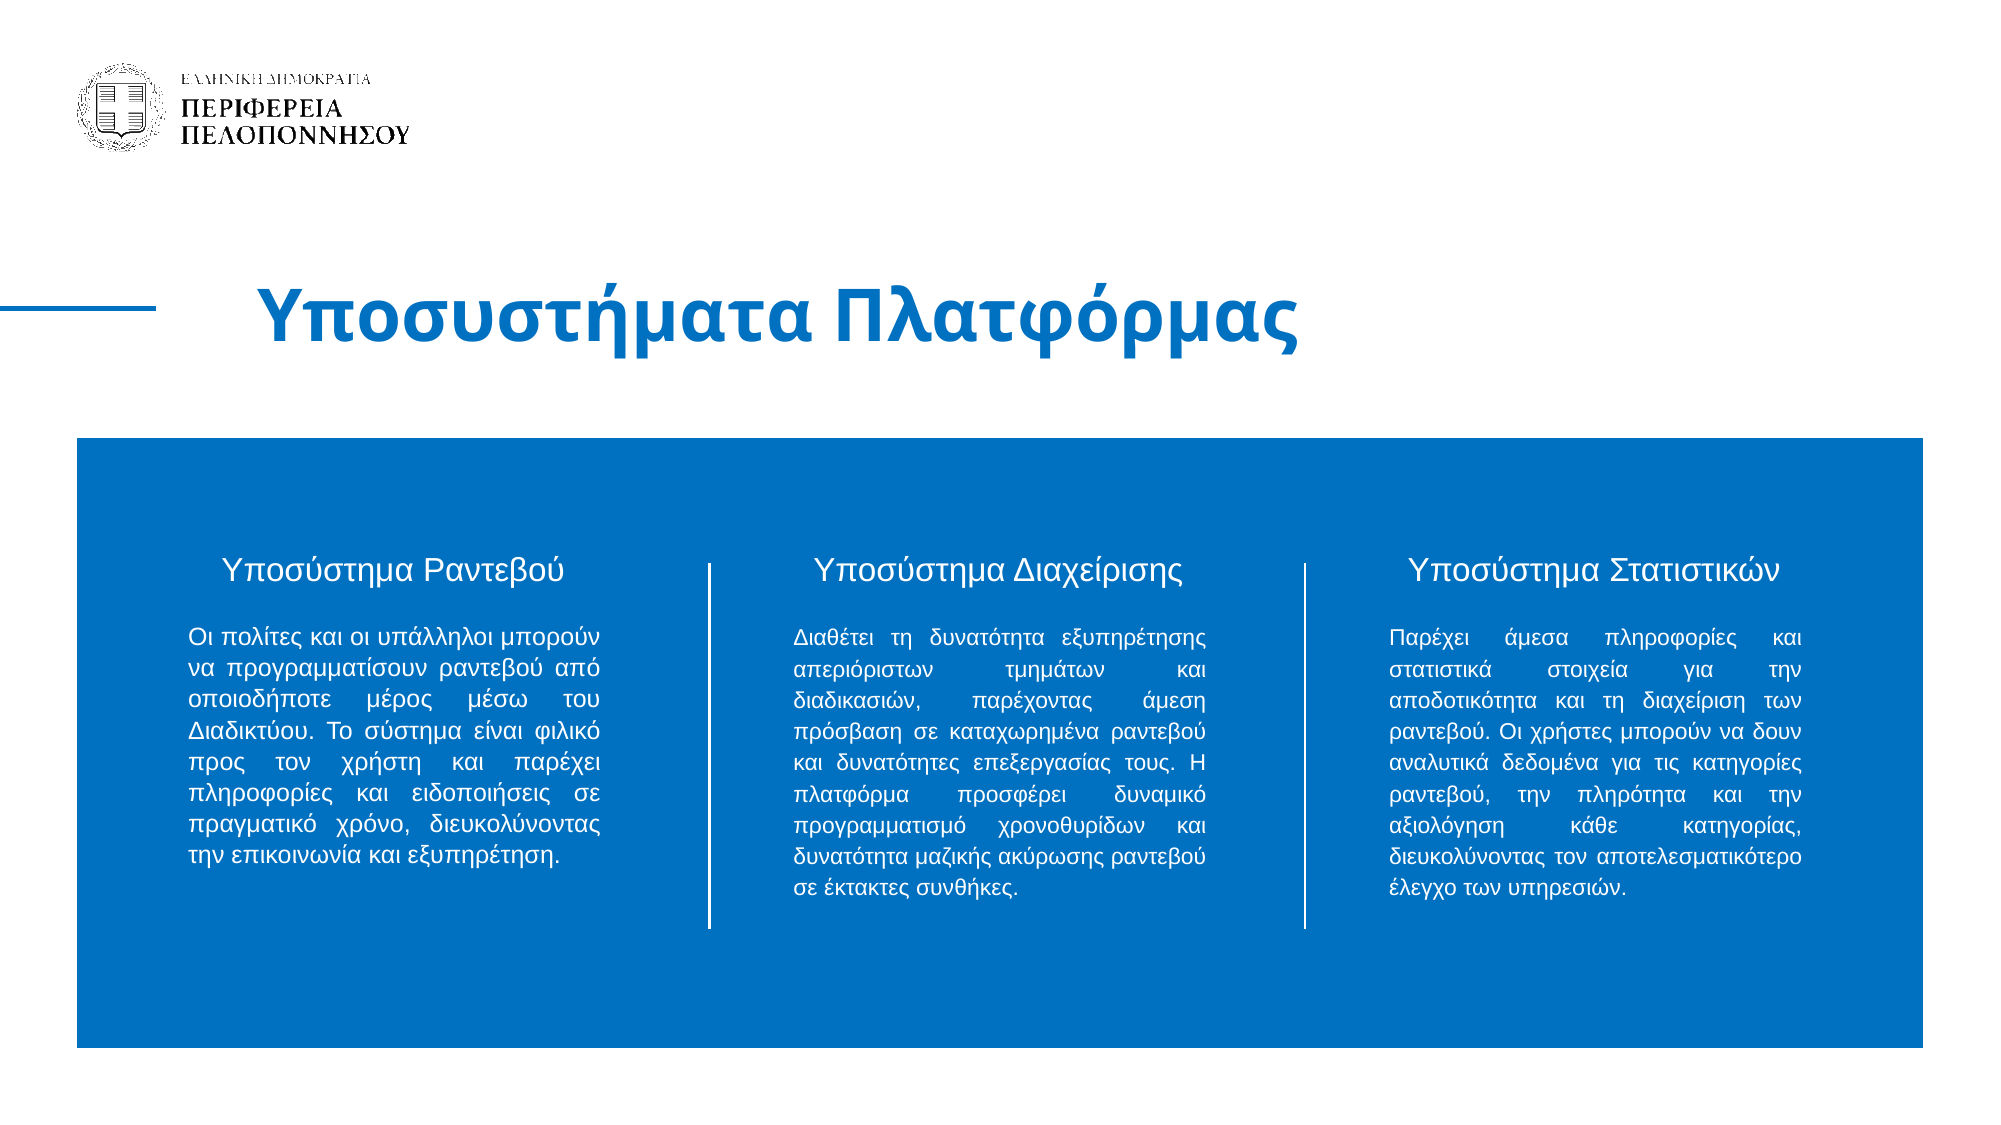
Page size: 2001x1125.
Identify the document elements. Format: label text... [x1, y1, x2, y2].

text_box Υποσυστήματα Πλατφόρμας [242, 273, 1477, 364]
text_box Διαθέτει τη δυνατότητα εξυπηρέτησης απεριόριστων τμημάτων και διαδικασιών, παρέχοντας άμεση πρόσβαση σε καταχωρημένα ραντεβού και δυνατότητες επεξεργασίας τους. Η πλατφόρμα προσφέρει δυναμικό προγραμματισμό χρονοθυρίδων και δυνατότητα μαζικής ακύρωσης ραντεβού σε έκτακτες συνθήκες. [778, 611, 1222, 908]
text_box [76, 437, 1924, 1049]
text_box Παρέχει άμεσα πληροφορίες και στατιστικά στοιχεία για την αποδοτικότητα και τη διαχείριση των ραντεβού. Οι χρήστες μπορούν να δουν αναλυτικά δεδομένα για τις κατηγορίες ραντεβού, την πληρότητα και την αξιολόγηση κάθε κατηγορίας, διευκολύνοντας τον αποτελεσματικότερο έλεγχο των υπηρεσιών. [1374, 611, 1818, 908]
picture [77, 63, 409, 152]
text_box Υποσύστημα Διαχείρισης [775, 540, 1222, 596]
text_box Υποσύστημα Ραντεβού [170, 540, 617, 596]
text_box Οι πολίτες και οι υπάλληλοι μπορούν να προγραμματίσουν ραντεβού από οποιοδήποτε μέρος μέσω του Διαδικτύου. Το σύστημα είναι φιλικό προς τον χρήστη και παρέχει πληροφορίες και ειδοποιήσεις σε πραγματικό χρόνο, διευκολύνοντας την επικοινωνία και εξυπηρέτηση. [173, 611, 617, 877]
text_box Υποσύστημα Στατιστικών [1371, 540, 1818, 596]
